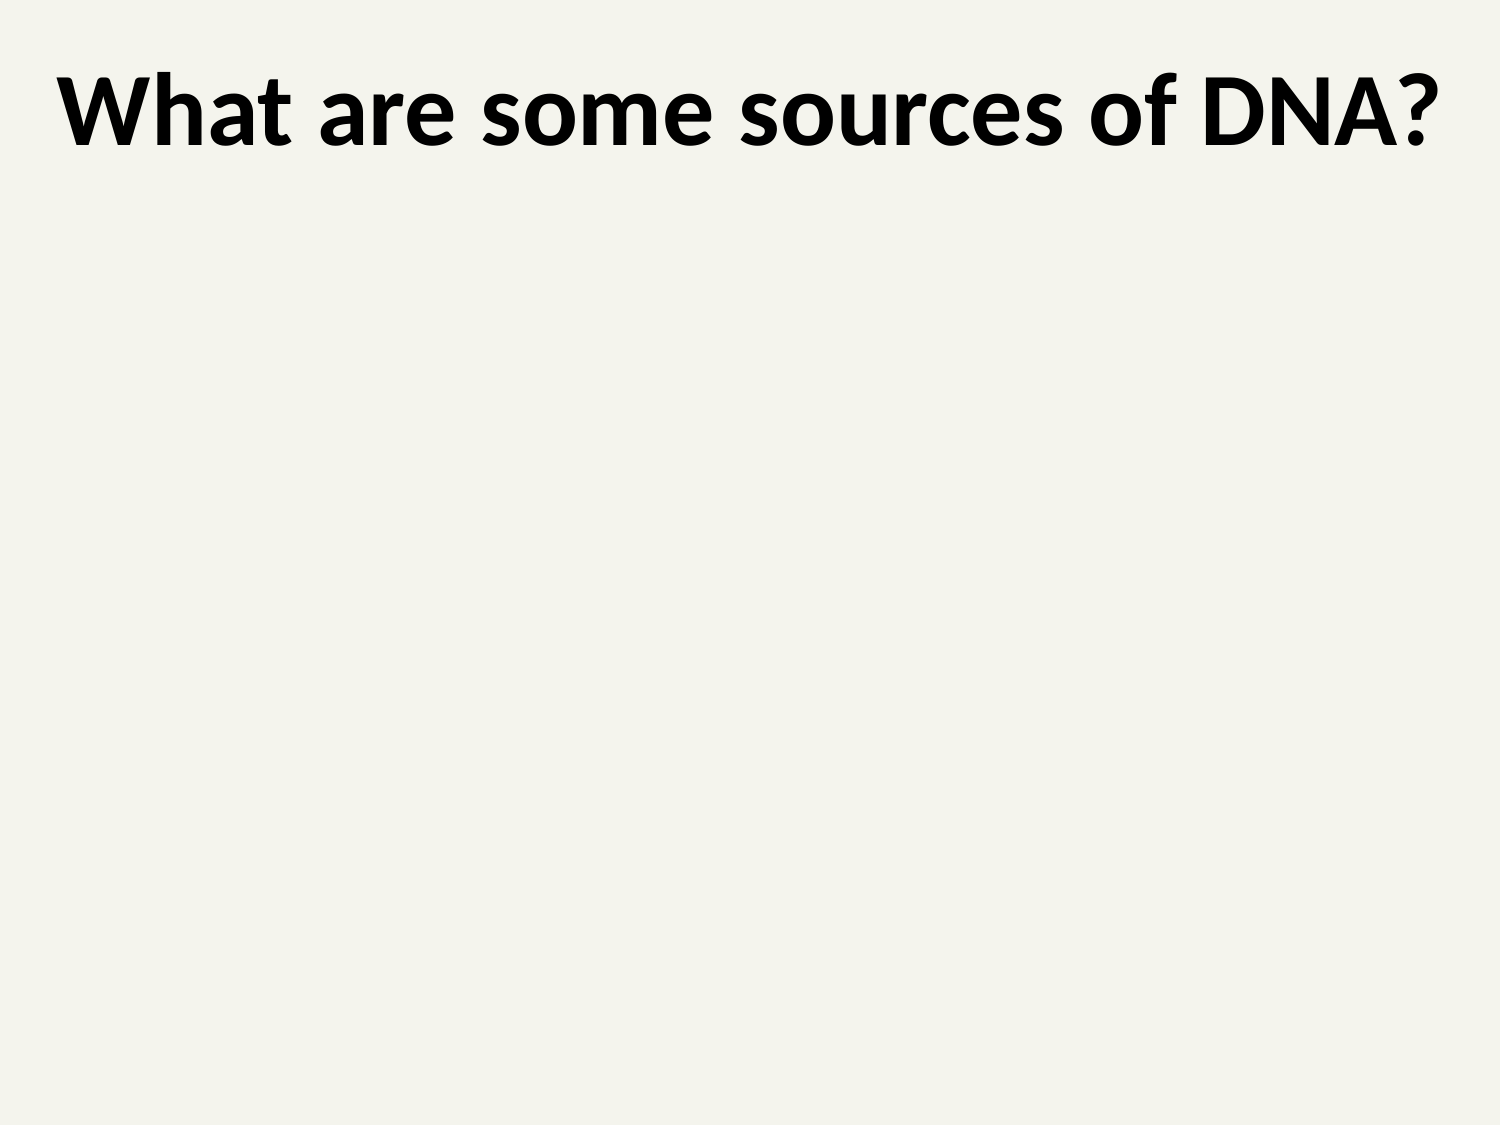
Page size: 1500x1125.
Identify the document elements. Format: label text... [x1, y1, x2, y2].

text_box What are some sources of DNA? [0, 9, 1500, 198]
